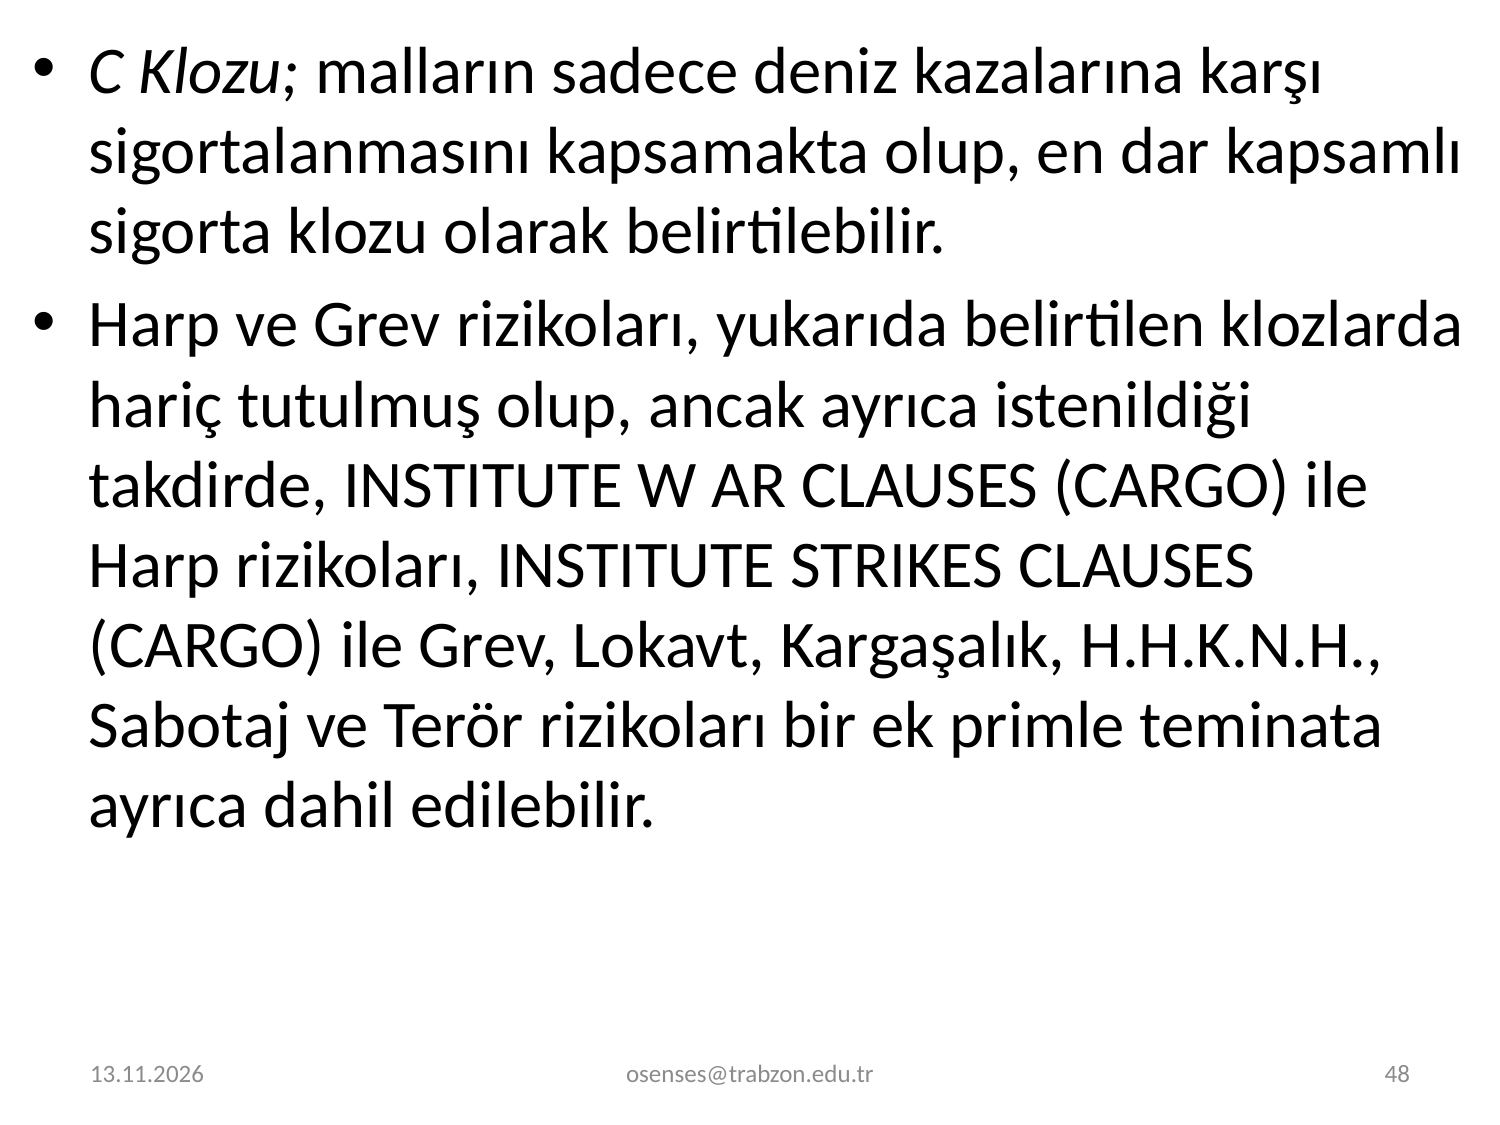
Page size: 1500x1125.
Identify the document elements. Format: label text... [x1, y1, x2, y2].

list C Klozu; malların sadece deniz kazalarına karşı sigortalanmasını kapsa­makta olup, en dar kapsamlı sigorta klozu olarak belirtilebilir. Harp ve Grev rizikoları, yukarıda belirtilen klozlarda hariç tutulmuş olup, ancak ayrıca istenildiği takdirde, INSTITUTE W AR CLAUSES (CARGO) ile Harp rizikoları, INSTITUTE STRIKES CLAUSES (CARGO) ile Grev, Lokavt, Kargaşalık, H.H.K.N.H., Sabotaj ve Terör rizikoları bir ek primle teminata ayrı­ca dahil edilebilir. [17, 19, 1483, 1125]
slide_number 48 [1074, 1042, 1425, 1103]
footer osenses@trabzon.edu.tr [512, 1042, 988, 1103]
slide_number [75, 1042, 425, 1103]
